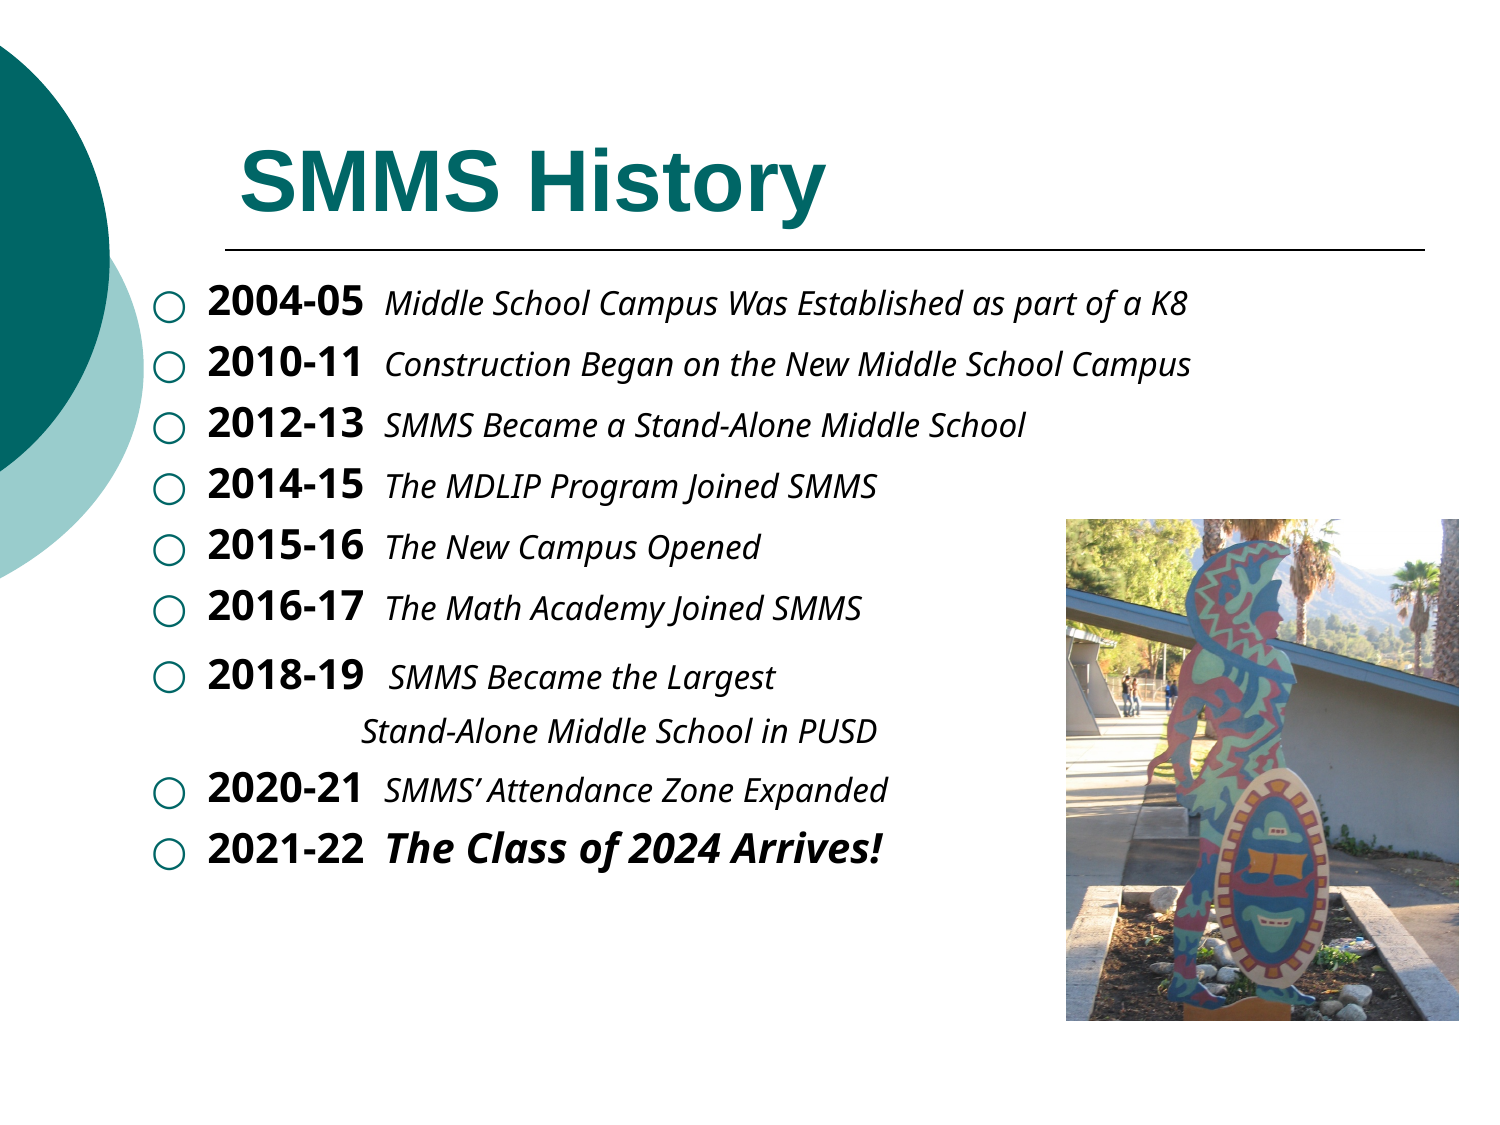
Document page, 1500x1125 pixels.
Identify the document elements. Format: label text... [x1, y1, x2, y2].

title SMMS History [224, 49, 1425, 237]
list 2004-05 Middle School Campus Was Established as part of a K8 2010-11 Construction Began on the New Middle School Campus 2012-13 SMMS Became a Stand-Alone Middle School 2014-15 The MDLIP Program Joined SMMS 2015-16 The New Campus Opened 2016-17 The Math Academy Joined SMMS 2018-19 SMMS Became the Largest Stand-Alone Middle School in PUSD 2020-21 SMMS’ Attendance Zone Expanded 2021-22 The Class of 2024 Arrives! [135, 266, 1447, 942]
picture [1065, 519, 1459, 1021]
